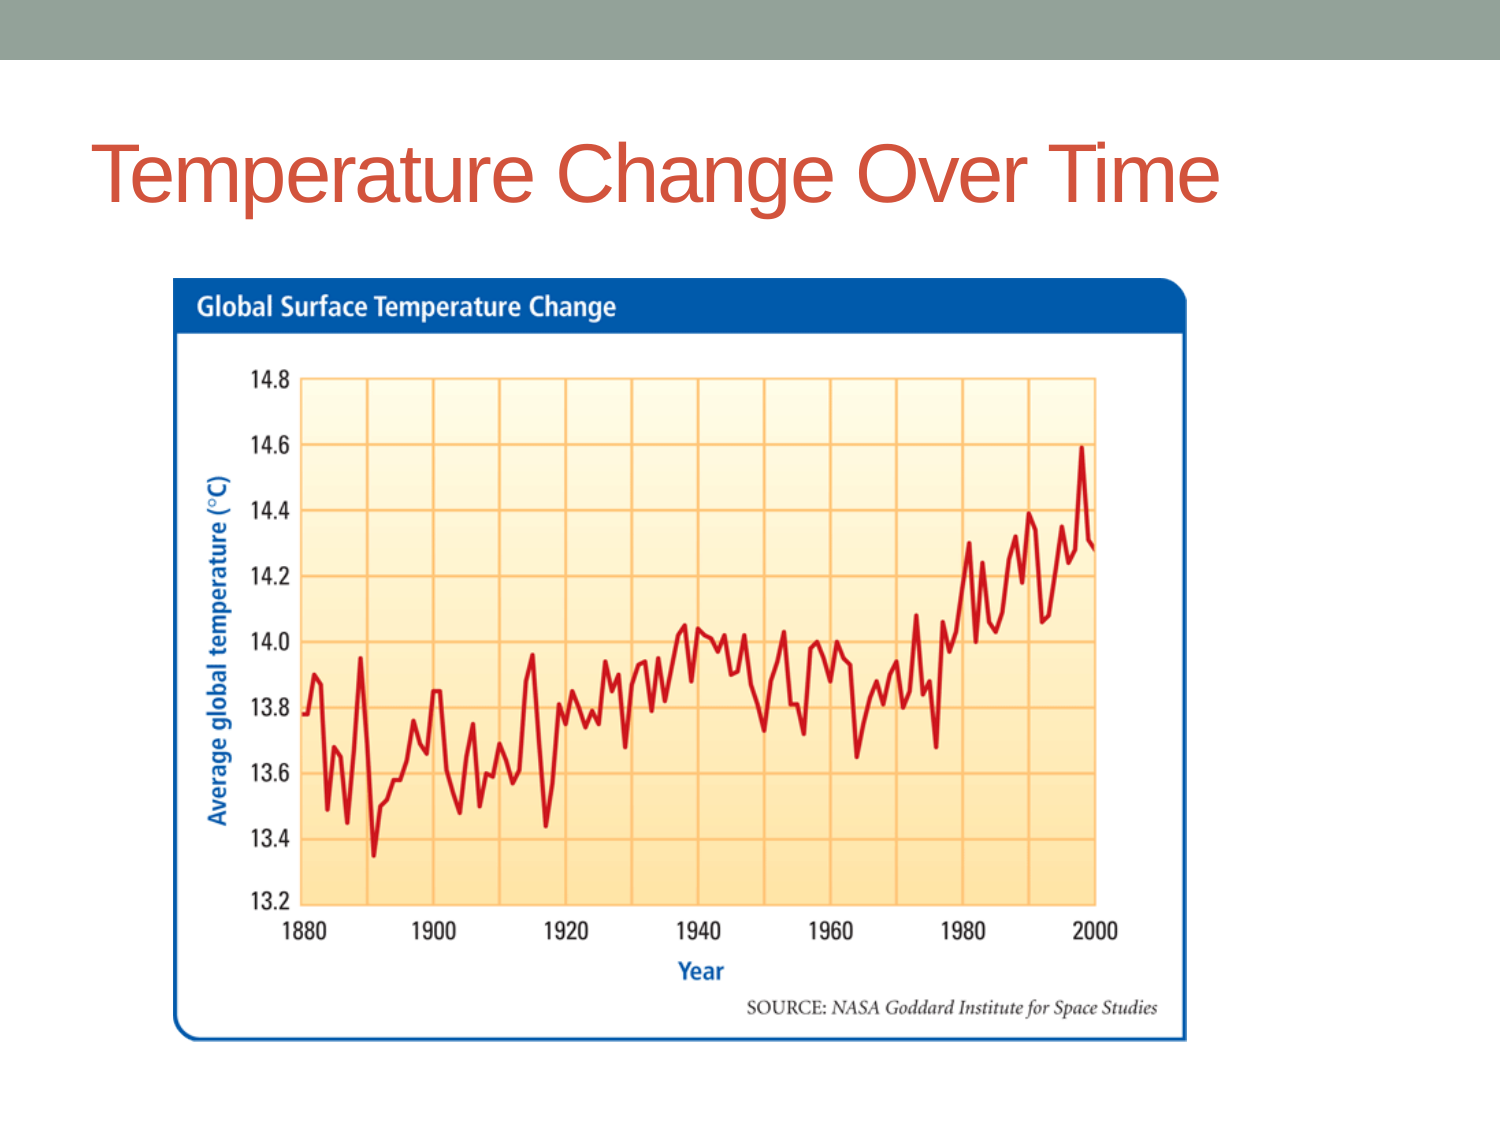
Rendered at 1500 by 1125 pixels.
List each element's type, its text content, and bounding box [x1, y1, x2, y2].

title Temperature Change Over Time [75, 87, 1425, 250]
picture [173, 277, 1187, 1043]
